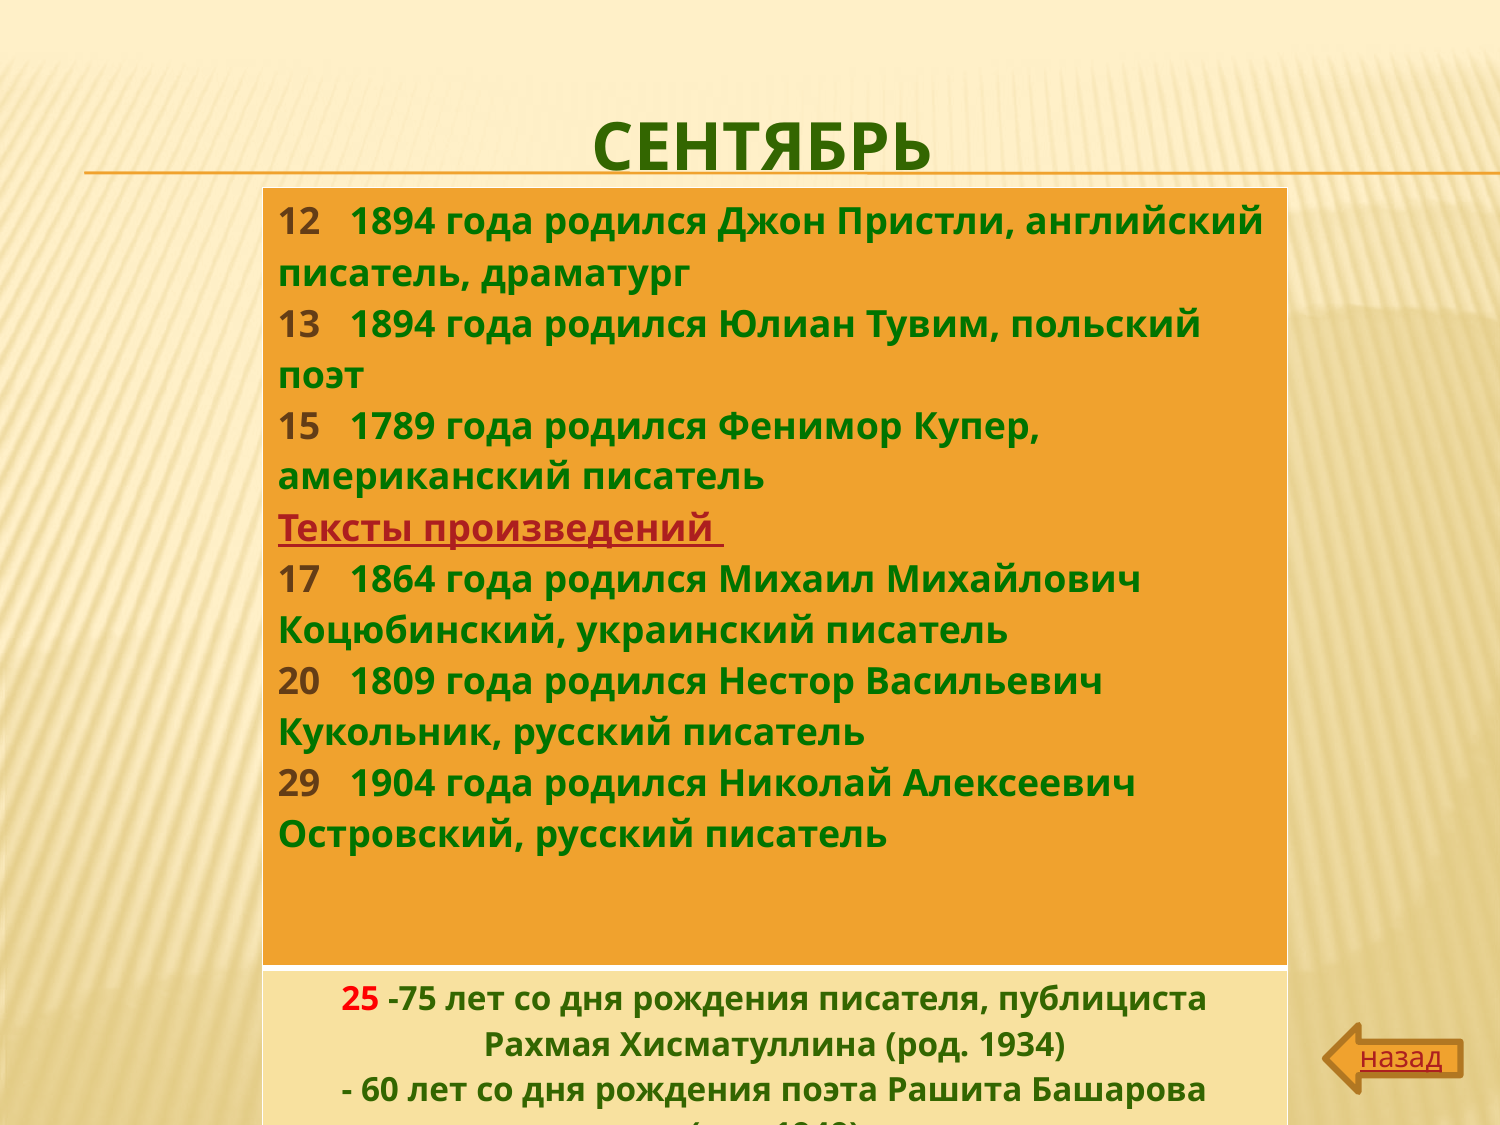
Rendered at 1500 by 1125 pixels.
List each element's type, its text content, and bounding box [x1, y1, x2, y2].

table_cell 25 -75 лет со дня рождения писателя, публициста Рахмая Хисматуллина (род. 1934) - 60 лет со дня рождения поэта Рашита Башарова (род.1949) [263, 971, 1287, 1125]
table_header 12 1894 года родился Джон Пристли, английский писатель, драматург 13 1894 года родился Юлиан Тувим, польский поэт 15 1789 года родился Фенимор Купер, американский писатель Тексты произведений 17 1864 года родился Михаил Михайлович Коцюбинский, украинский писатель 20 1809 года родился Нестор Васильевич Кукольник, русский писатель 29 1904 года родился Николай Алексеевич Островский, русский писатель [263, 188, 1287, 965]
title сентябрь [50, 75, 1475, 213]
text_box назад [1321, 1022, 1464, 1095]
